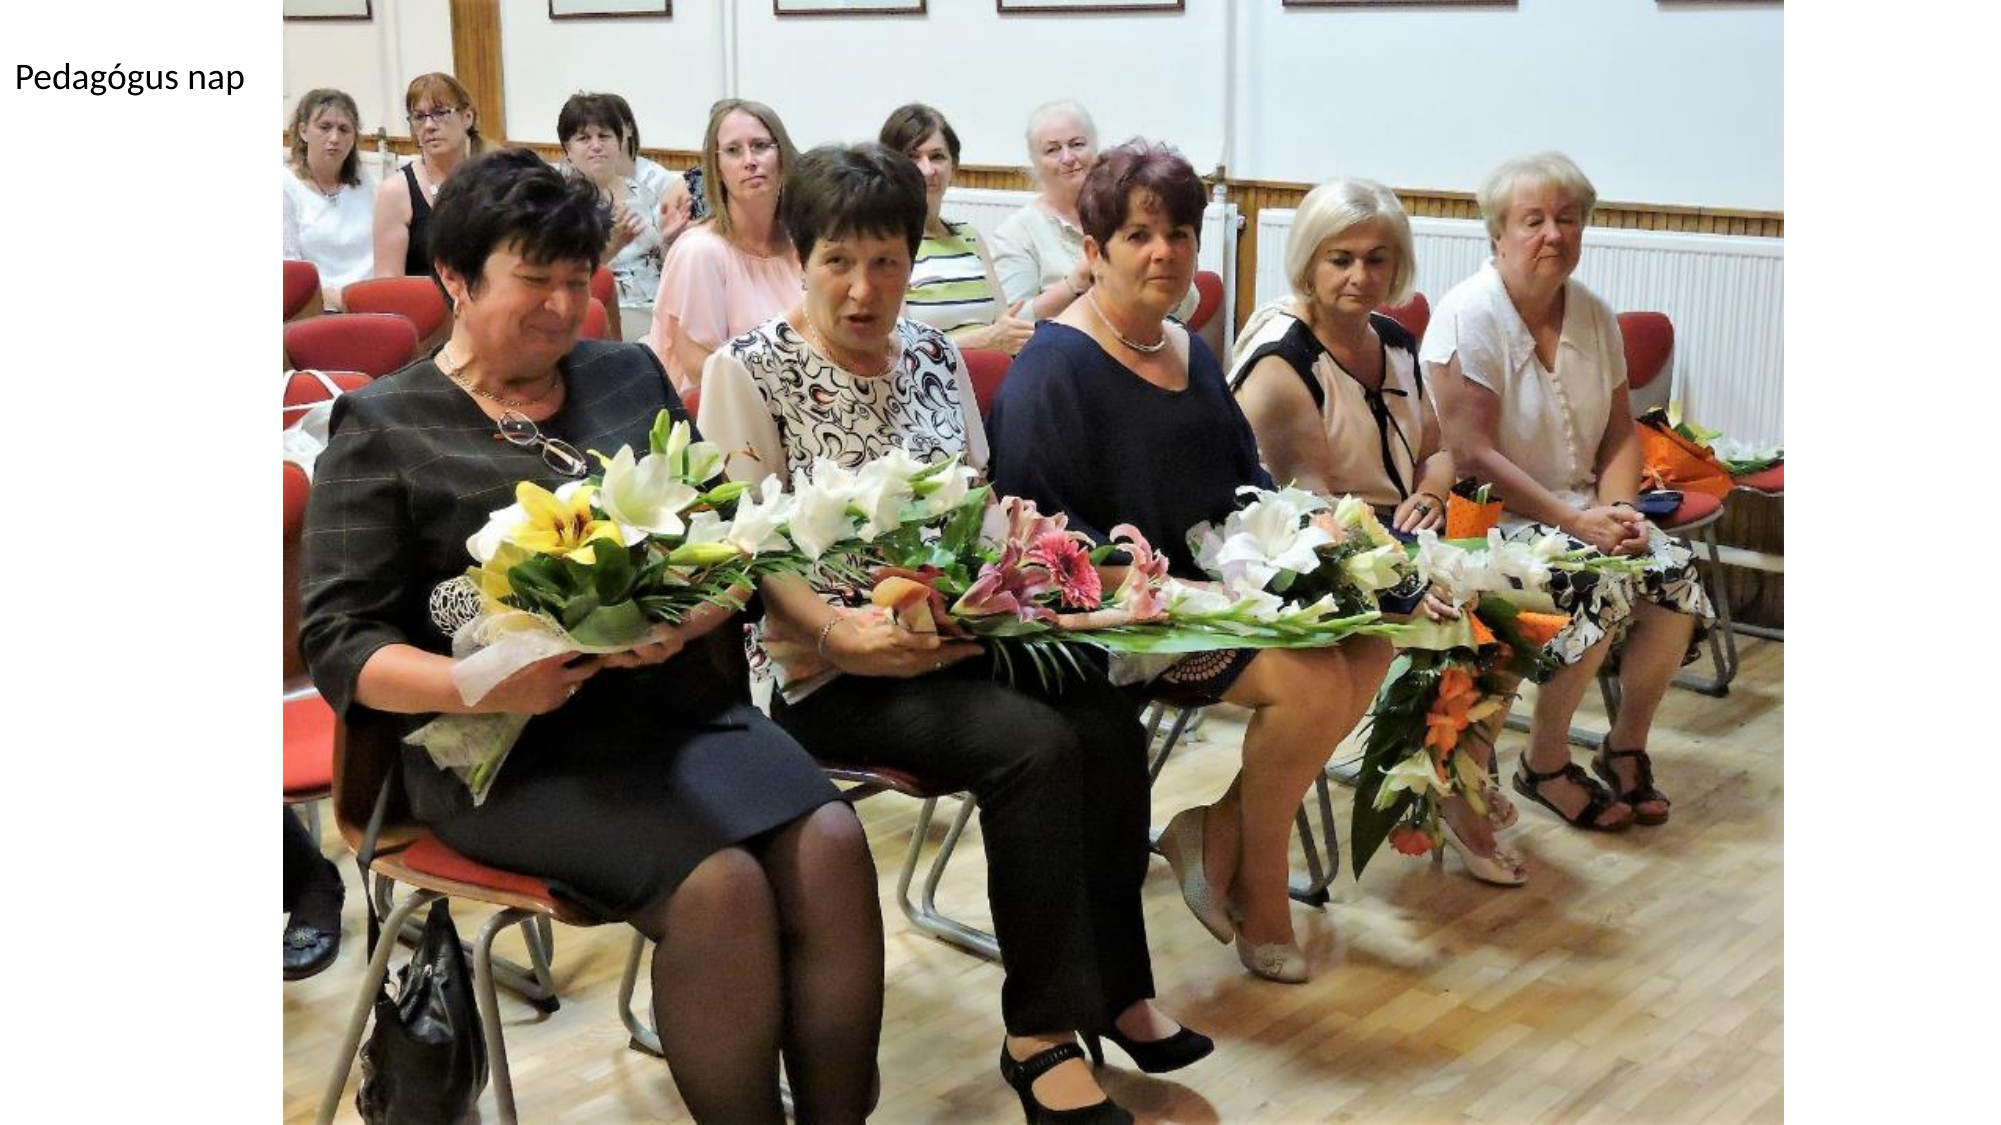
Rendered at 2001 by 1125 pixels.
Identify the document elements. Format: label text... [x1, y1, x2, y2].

picture [283, 0, 1784, 1125]
text_box Pedagógus nap [0, 44, 272, 105]
